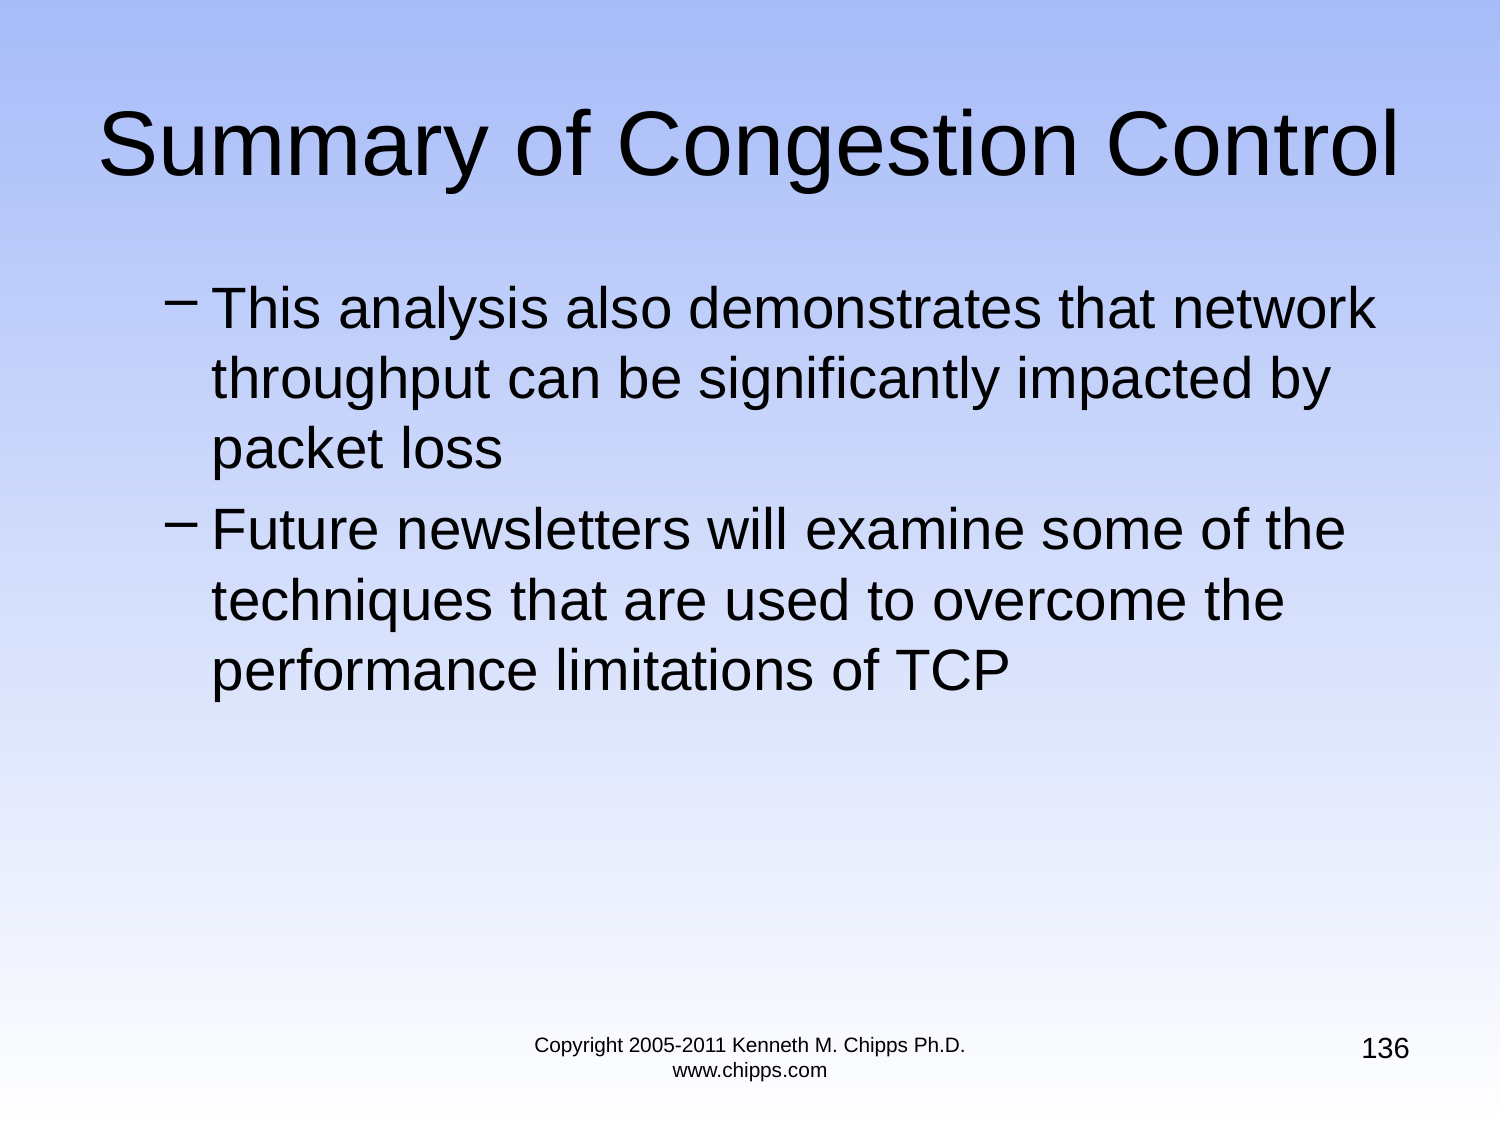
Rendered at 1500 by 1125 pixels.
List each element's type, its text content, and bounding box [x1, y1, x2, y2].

title Summary of Congestion Control [74, 44, 1426, 233]
footer Copyright 2005-2011 Kenneth M. Chipps Ph.D. www.chipps.com [449, 1024, 1051, 1103]
slide_number 136 [1074, 1021, 1426, 1101]
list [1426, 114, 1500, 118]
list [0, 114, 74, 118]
list This analysis also demonstrates that network throughput can be significantly impacted by packet loss Future newsletters will examine some of the techniques that are used to overcome the performance limitations of TCP [74, 262, 1426, 1006]
